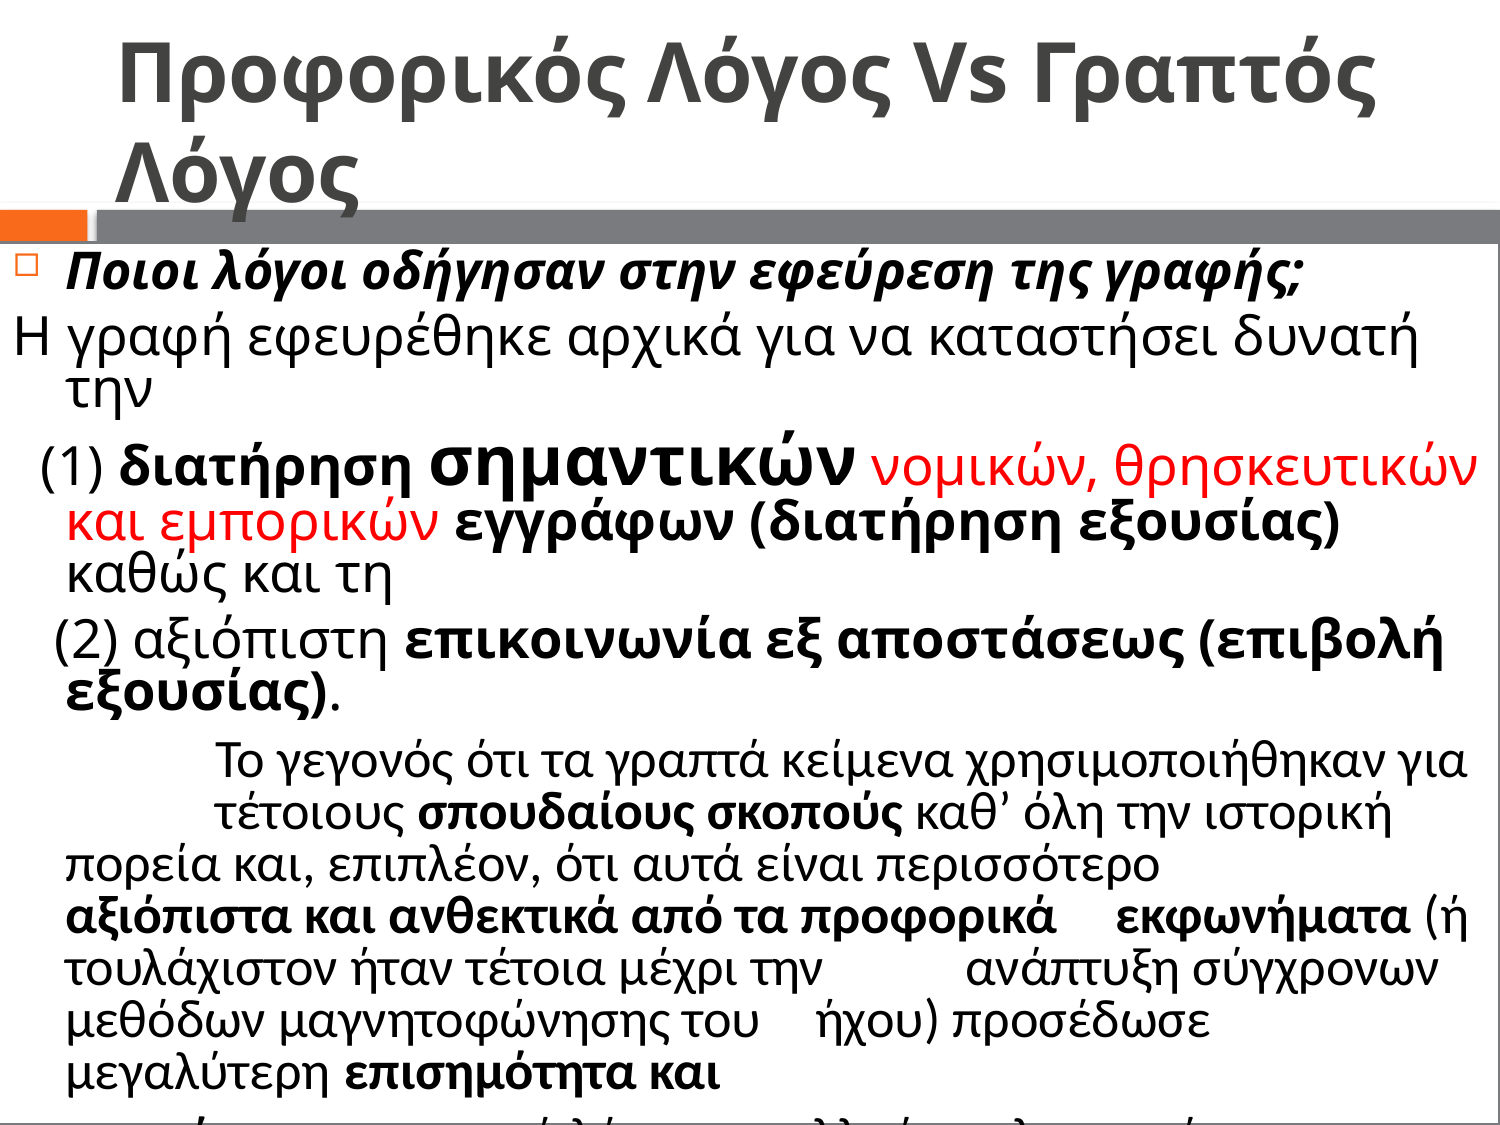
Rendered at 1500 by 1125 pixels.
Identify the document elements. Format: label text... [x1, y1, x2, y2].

list Ποιοι λόγοι οδήγησαν στην εφεύρεση της γραφής; Η γραφή εφευρέθηκε αρχικά για να καταστήσει δυνατή την (1) διατήρηση σημαντικών νομικών, θρησκευτικών και εμπορικών εγγράφων (διατήρηση εξουσίας) καθώς και τη (2) αξιόπιστη επικοινωνία εξ αποστάσεως (επιβολή εξουσίας). Το γεγονός ότι τα γραπτά κείμενα χρησιμοποιήθηκαν για τέτοιους σπουδαίους σκοπούς καθ’ όλη την ιστορική πορεία και, επιπλέον, ότι αυτά είναι περισσότερο αξιόπιστα και ανθεκτικά από τα προφορικά εκφωνήματα (ή τουλάχιστον ήταν τέτοια μέχρι την ανάπτυξη σύγχρονων μεθόδων μαγνητοφώνησης του ήχου) προσέδωσε μεγαλύτερη επισημότητα και κύρος στο γραπτό λόγο σε πολλούς πολιτισμούς (Lyons 1995: 33). [0, 241, 1500, 1125]
title Προφορικός Λόγος Vs Γραπτός Λόγος [100, 37, 1439, 201]
